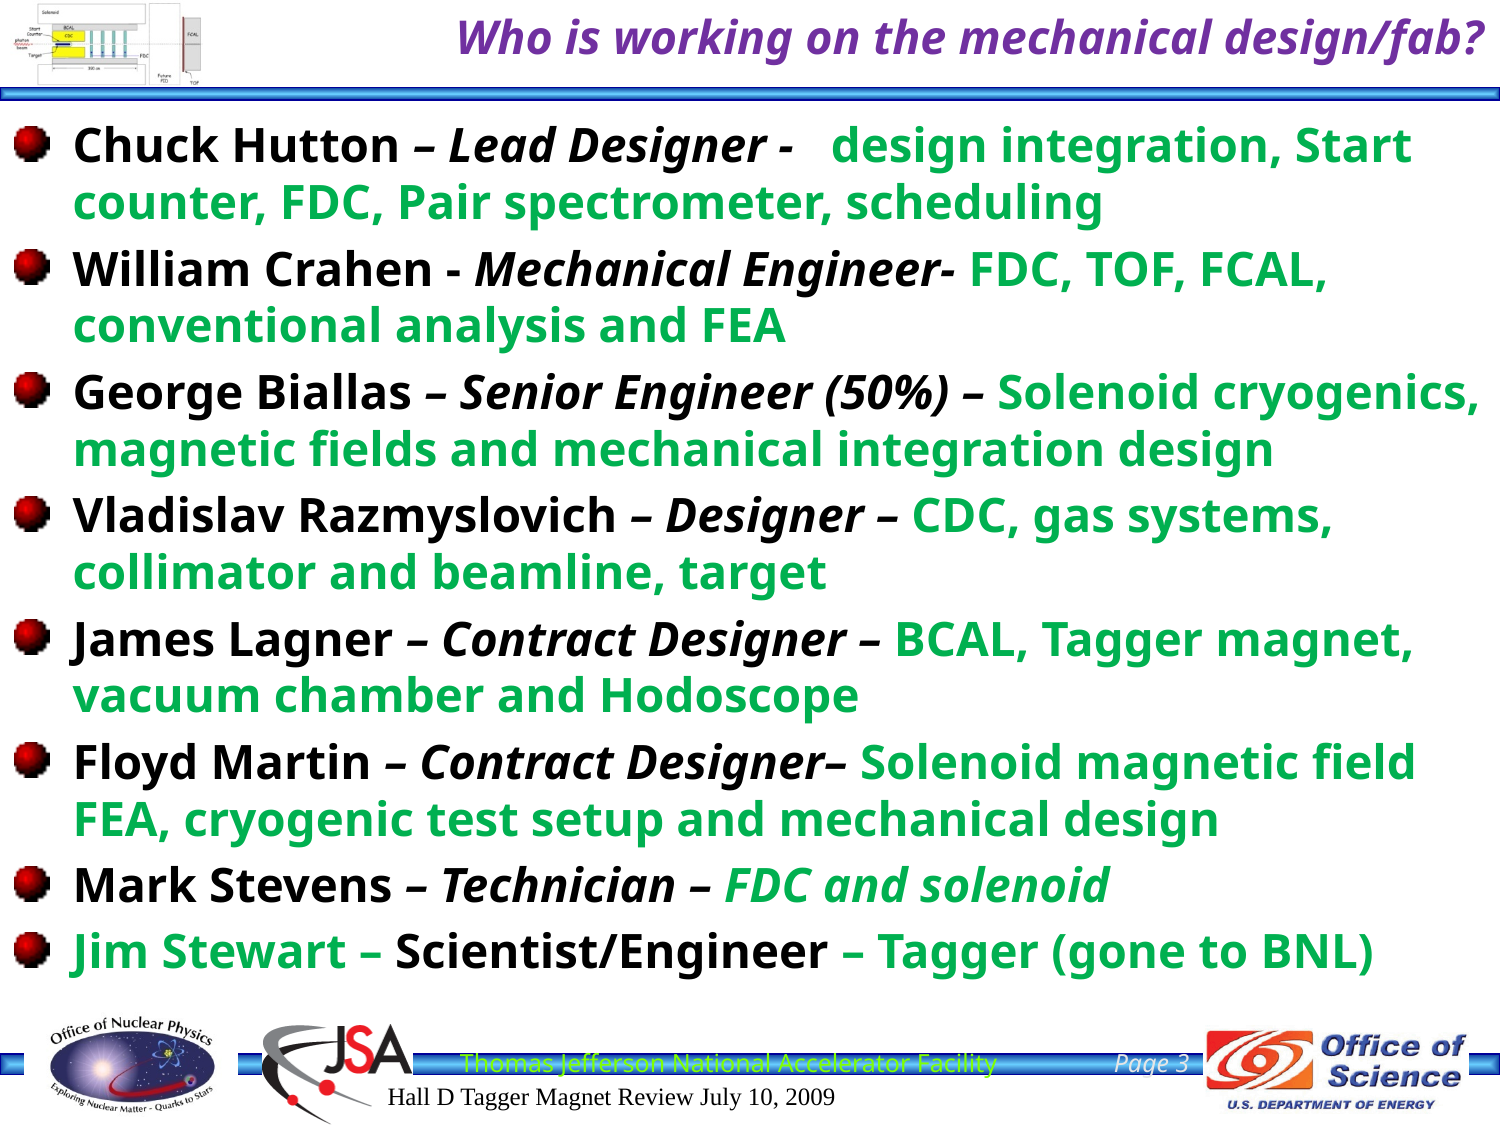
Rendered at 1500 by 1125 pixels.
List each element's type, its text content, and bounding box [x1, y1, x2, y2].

picture [14, 619, 50, 655]
picture [10, 0, 204, 87]
picture [14, 126, 50, 162]
picture [14, 932, 50, 968]
picture [24, 1014, 238, 1124]
title Who is working on the mechanical design/fab? [99, 0, 1500, 73]
picture [14, 372, 50, 408]
picture [14, 866, 50, 902]
picture [14, 496, 50, 532]
picture [14, 249, 50, 285]
picture [14, 742, 50, 778]
picture [262, 1024, 413, 1125]
list Chuck Hutton – Lead Designer - design integration, Start counter, FDC, Pair spectrometer, scheduling William Crahen - Mechanical Engineer- FDC, TOF, FCAL, conventional analysis and FEA George Biallas – Senior Engineer (50%) – Solenoid cryogenics, magnetic fields and mechanical integration design Vladislav Razmyslovich – Designer – CDC, gas systems, collimator and beamline, target James Lagner – Contract Designer – BCAL, Tagger magnet, vacuum chamber and Hodoscope Floyd Martin – Contract Designer– Solenoid magnetic field FEA, cryogenic test setup and mechanical design Mark Stevens – Technician – FDC and solenoid Jim Stewart – Scientist/Engineer – Tagger (gone to BNL) [0, 107, 1500, 1014]
slide_number Page 3 [1024, 1037, 1205, 1092]
picture [1203, 1025, 1469, 1114]
